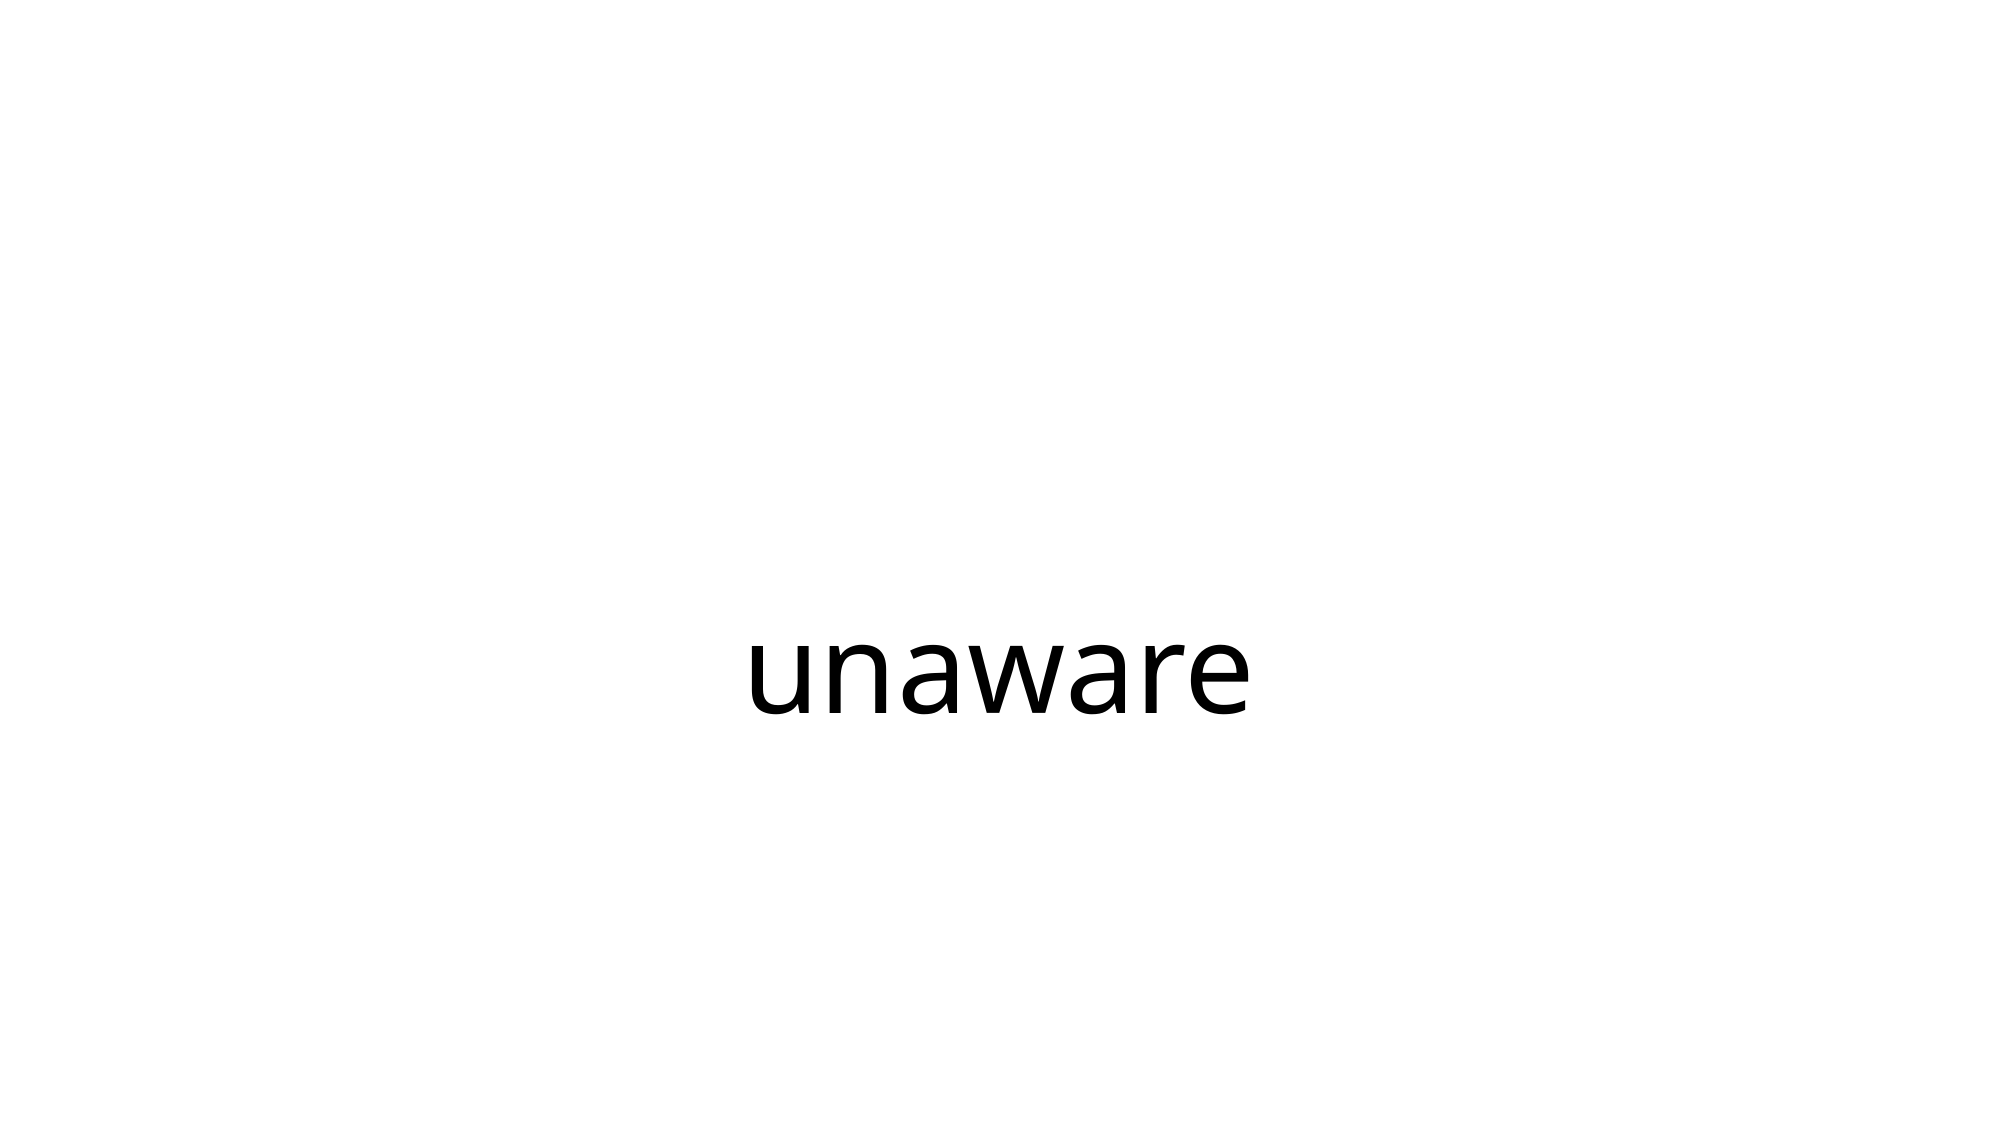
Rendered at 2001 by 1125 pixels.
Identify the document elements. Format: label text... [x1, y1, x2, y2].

title unaware [136, 505, 1862, 749]
